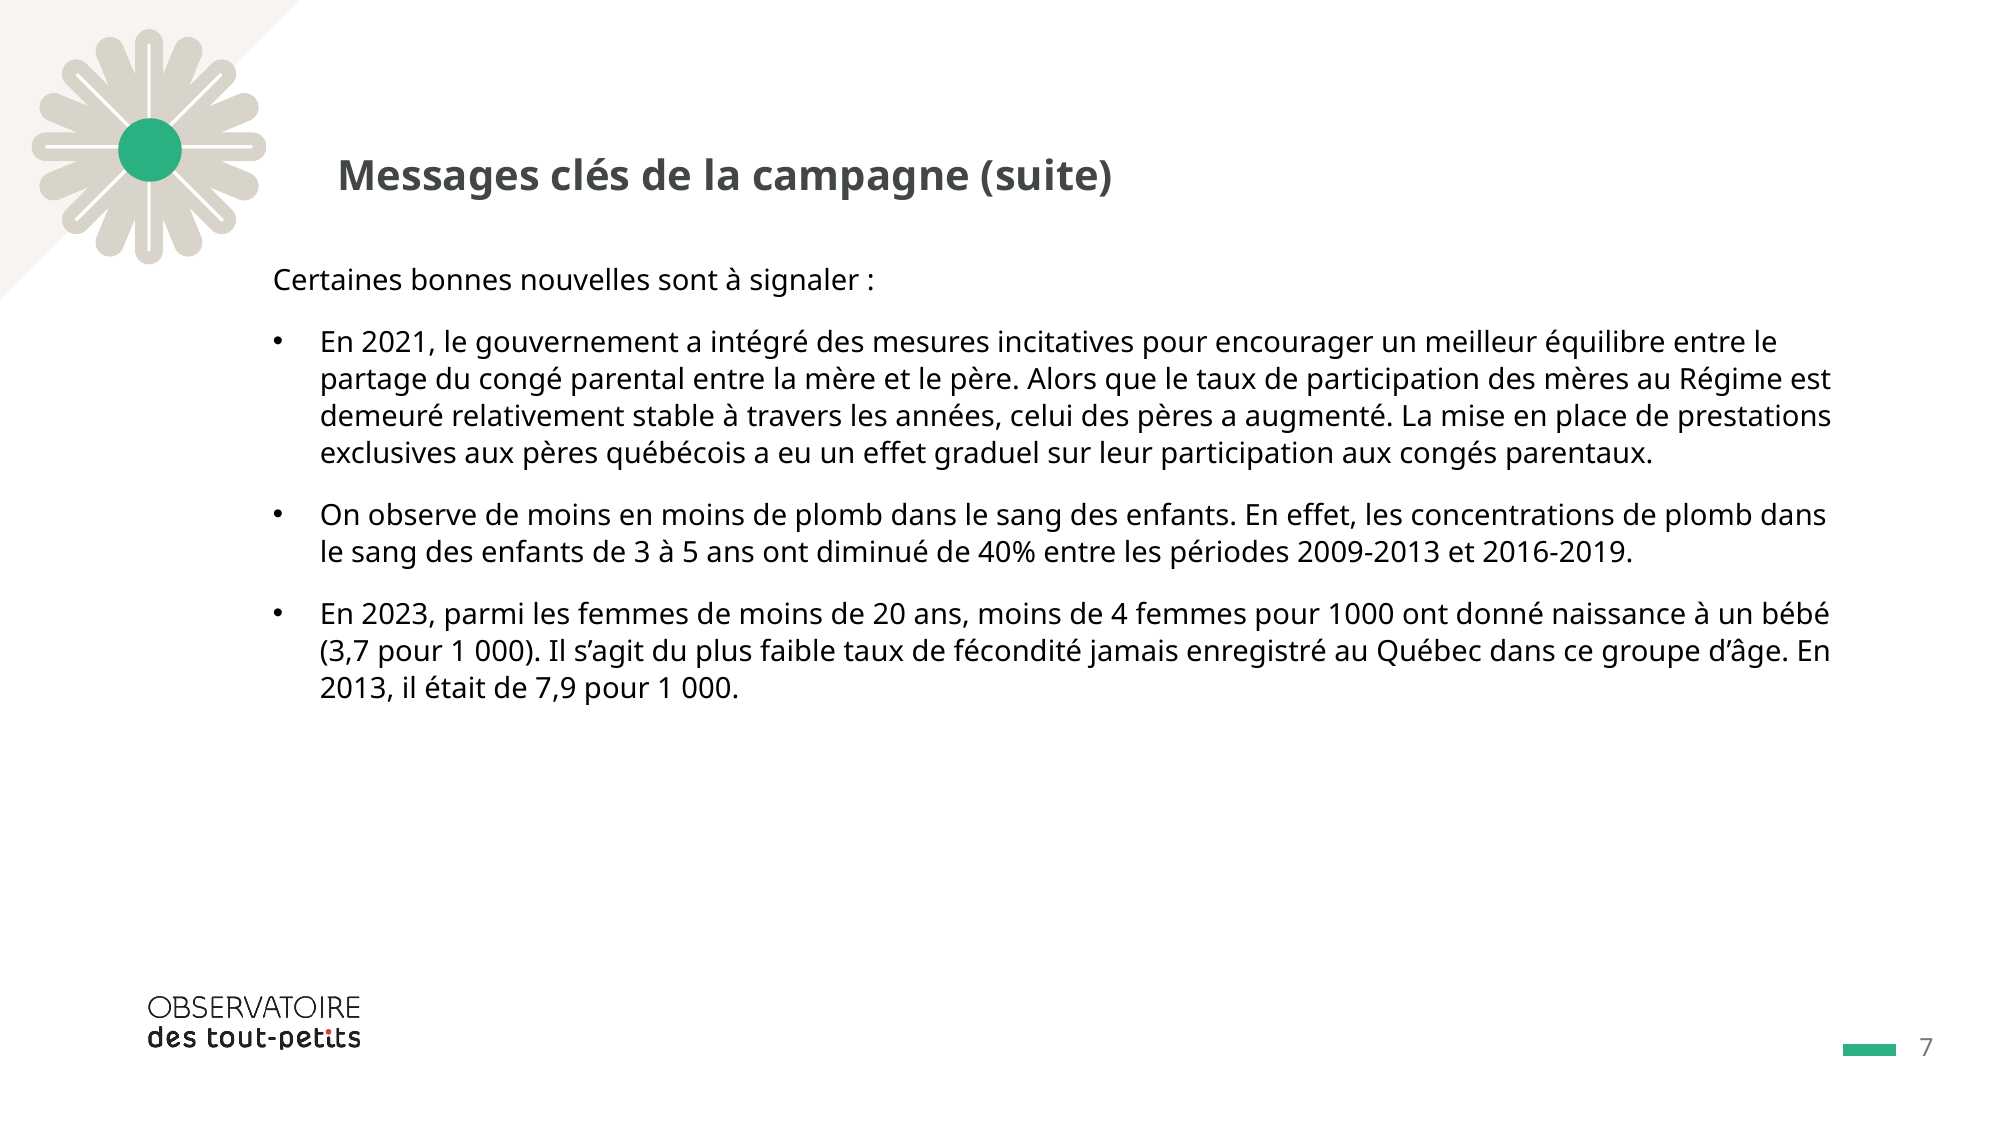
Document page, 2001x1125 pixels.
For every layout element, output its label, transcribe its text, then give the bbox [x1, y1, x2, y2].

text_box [0, 0, 301, 301]
text_box Messages clés de la campagne (suite) [322, 149, 1460, 206]
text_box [148, 995, 1950, 1080]
text_box Certaines bonnes nouvelles sont à signaler : En 2021, le gouvernement a intégré des mesures incitatives pour encourager un meilleur équilibre entre le partage du congé parental entre la mère et le père. Alors que le taux de participation des mères au Régime est demeuré relativement stable à travers les années, celui des pères a augmenté. La mise en place de prestations exclusives aux pères québécois a eu un effet graduel sur leur participation aux congés parentaux. On observe de moins en moins de plomb dans le sang des enfants. En effet, les concentrations de plomb dans le sang des enfants de 3 à 5 ans ont diminué de 40% entre les périodes 2009-2013 et 2016-2019. En 2023, parmi les femmes de moins de 20 ans, moins de 4 femmes pour 1000 ont donné naissance à un bébé (3,7 pour 1 000). Il s’agit du plus faible taux de fécondité jamais enregistré au Québec dans ce groupe d’âge. En 2013, il était de 7,9 pour 1 000. [258, 251, 1858, 849]
